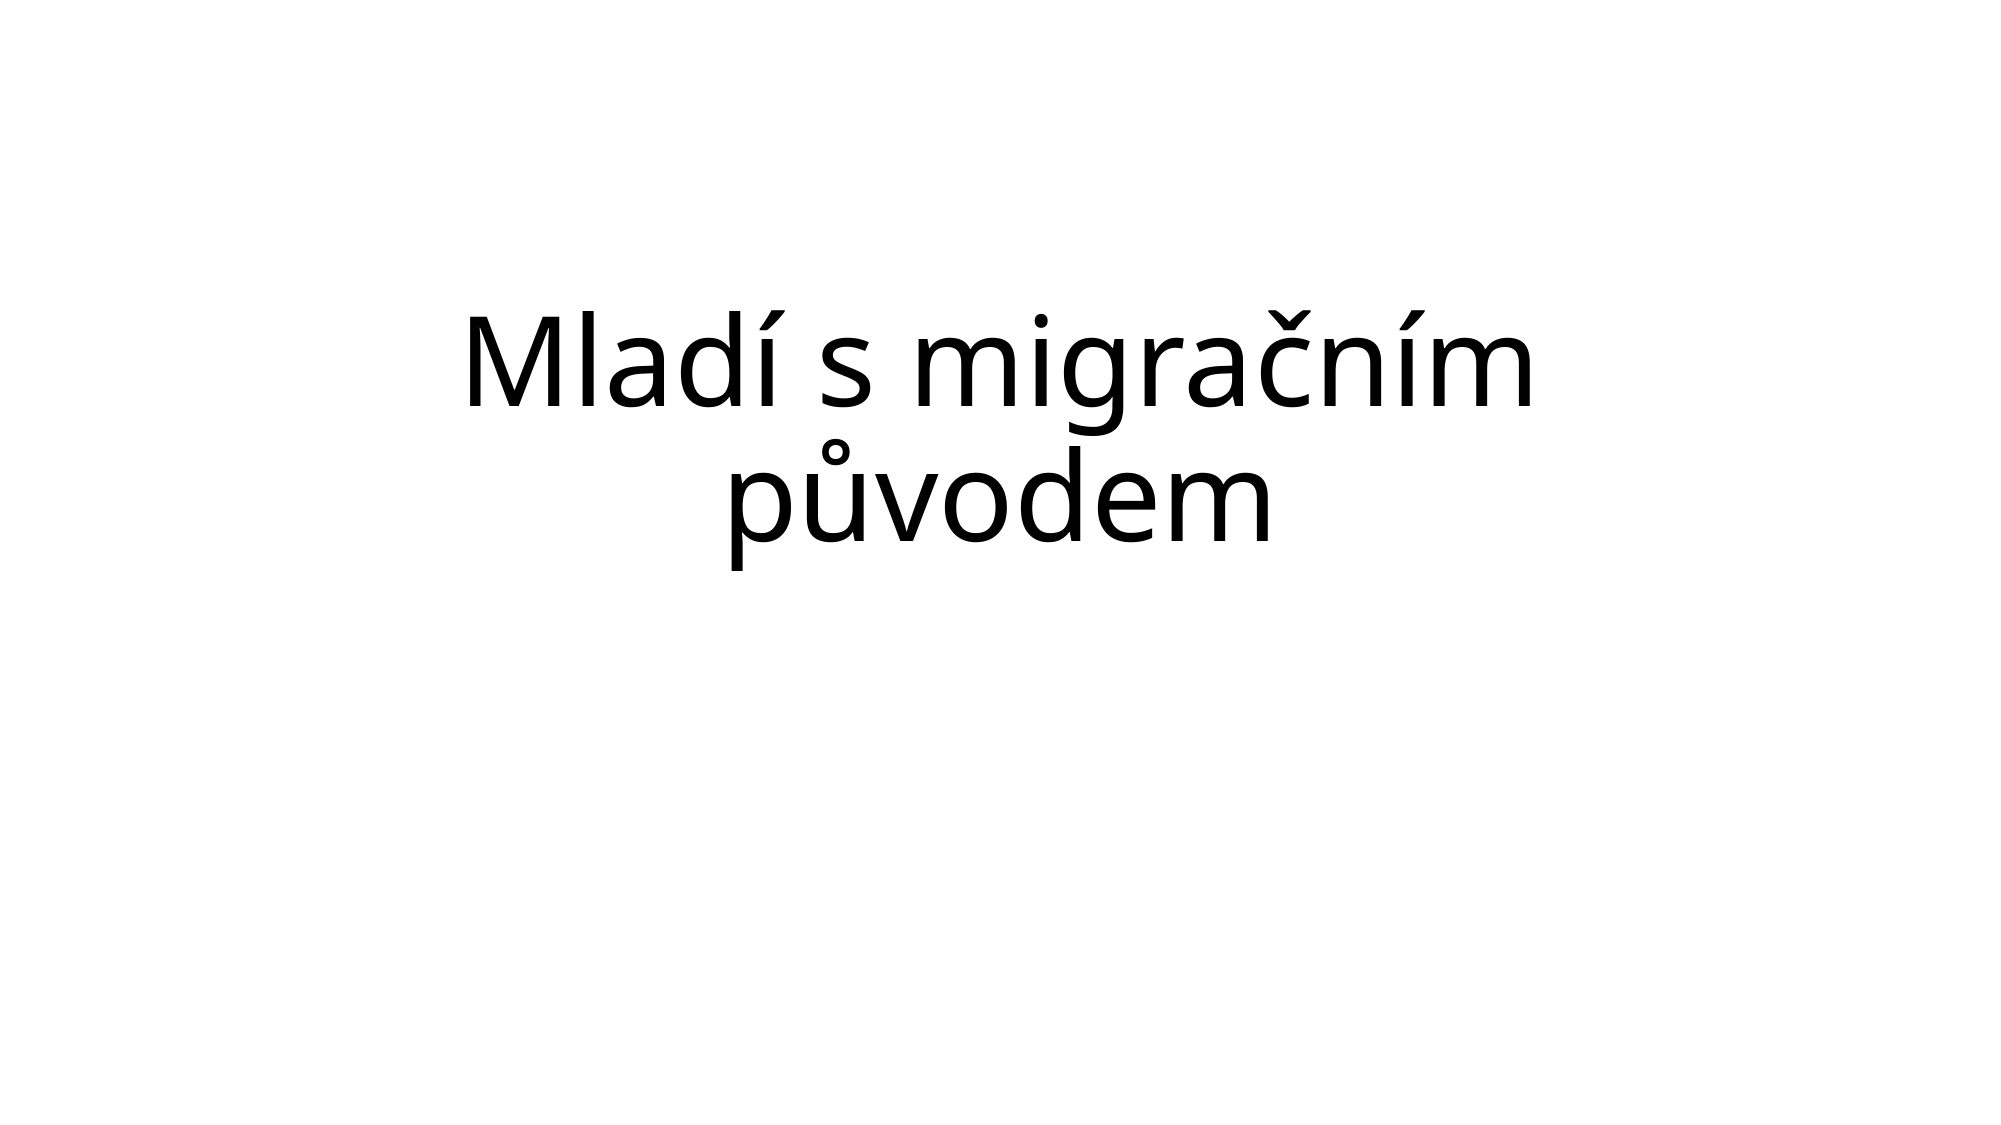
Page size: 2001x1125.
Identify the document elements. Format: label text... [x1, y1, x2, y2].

title Mladí s migračním původem [249, 184, 1750, 576]
